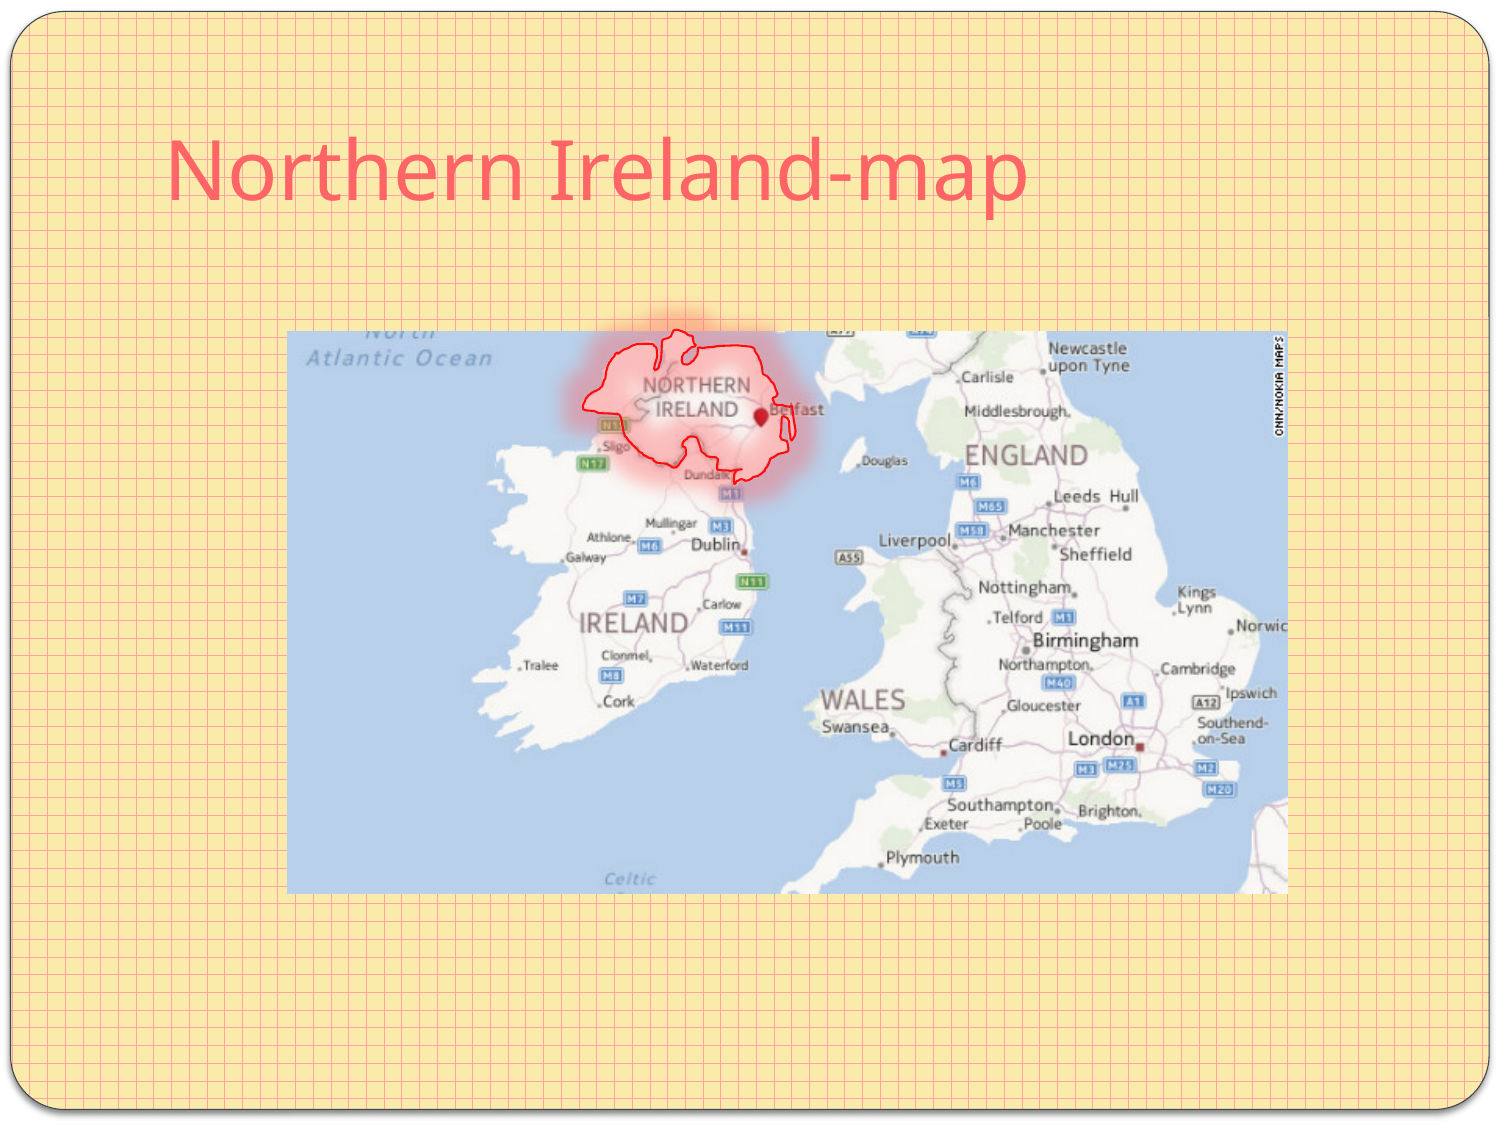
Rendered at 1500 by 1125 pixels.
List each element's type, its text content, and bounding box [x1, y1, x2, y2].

title Northern Ireland-map [150, 45, 1425, 233]
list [287, 330, 1288, 894]
